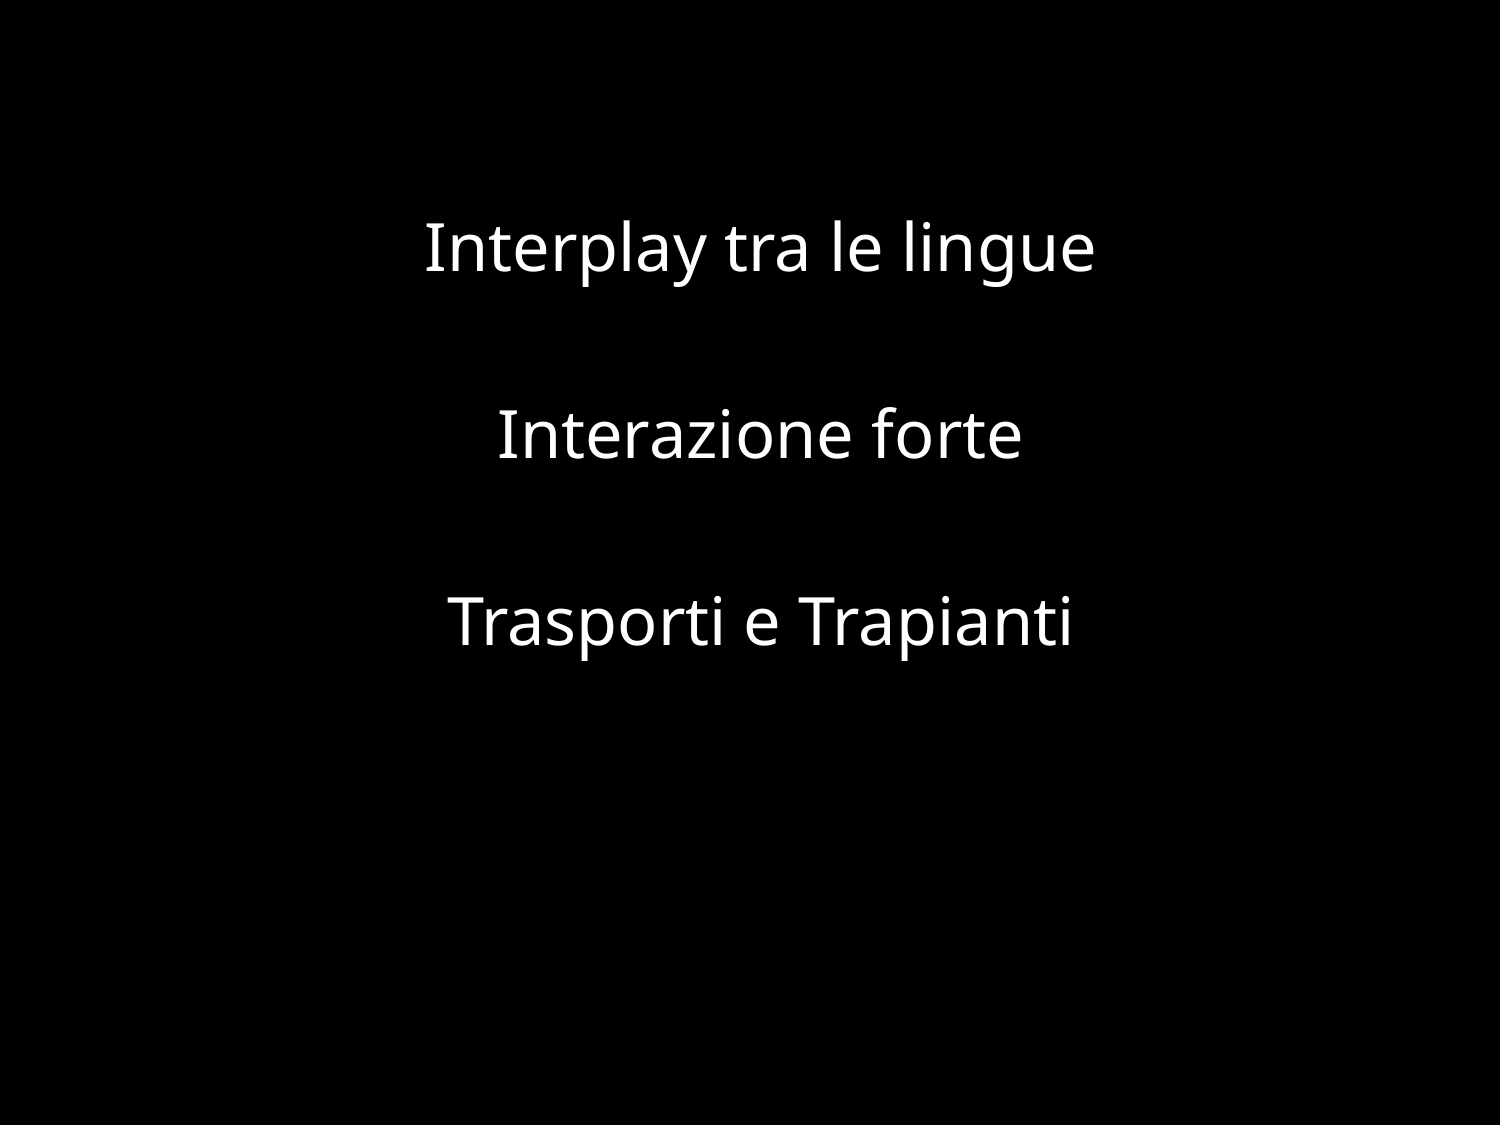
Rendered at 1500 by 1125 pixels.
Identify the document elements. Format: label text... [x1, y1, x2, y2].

subtitle Interplay tra le lingue Interazione forte Trasporti e Trapianti [54, 32, 1469, 1101]
